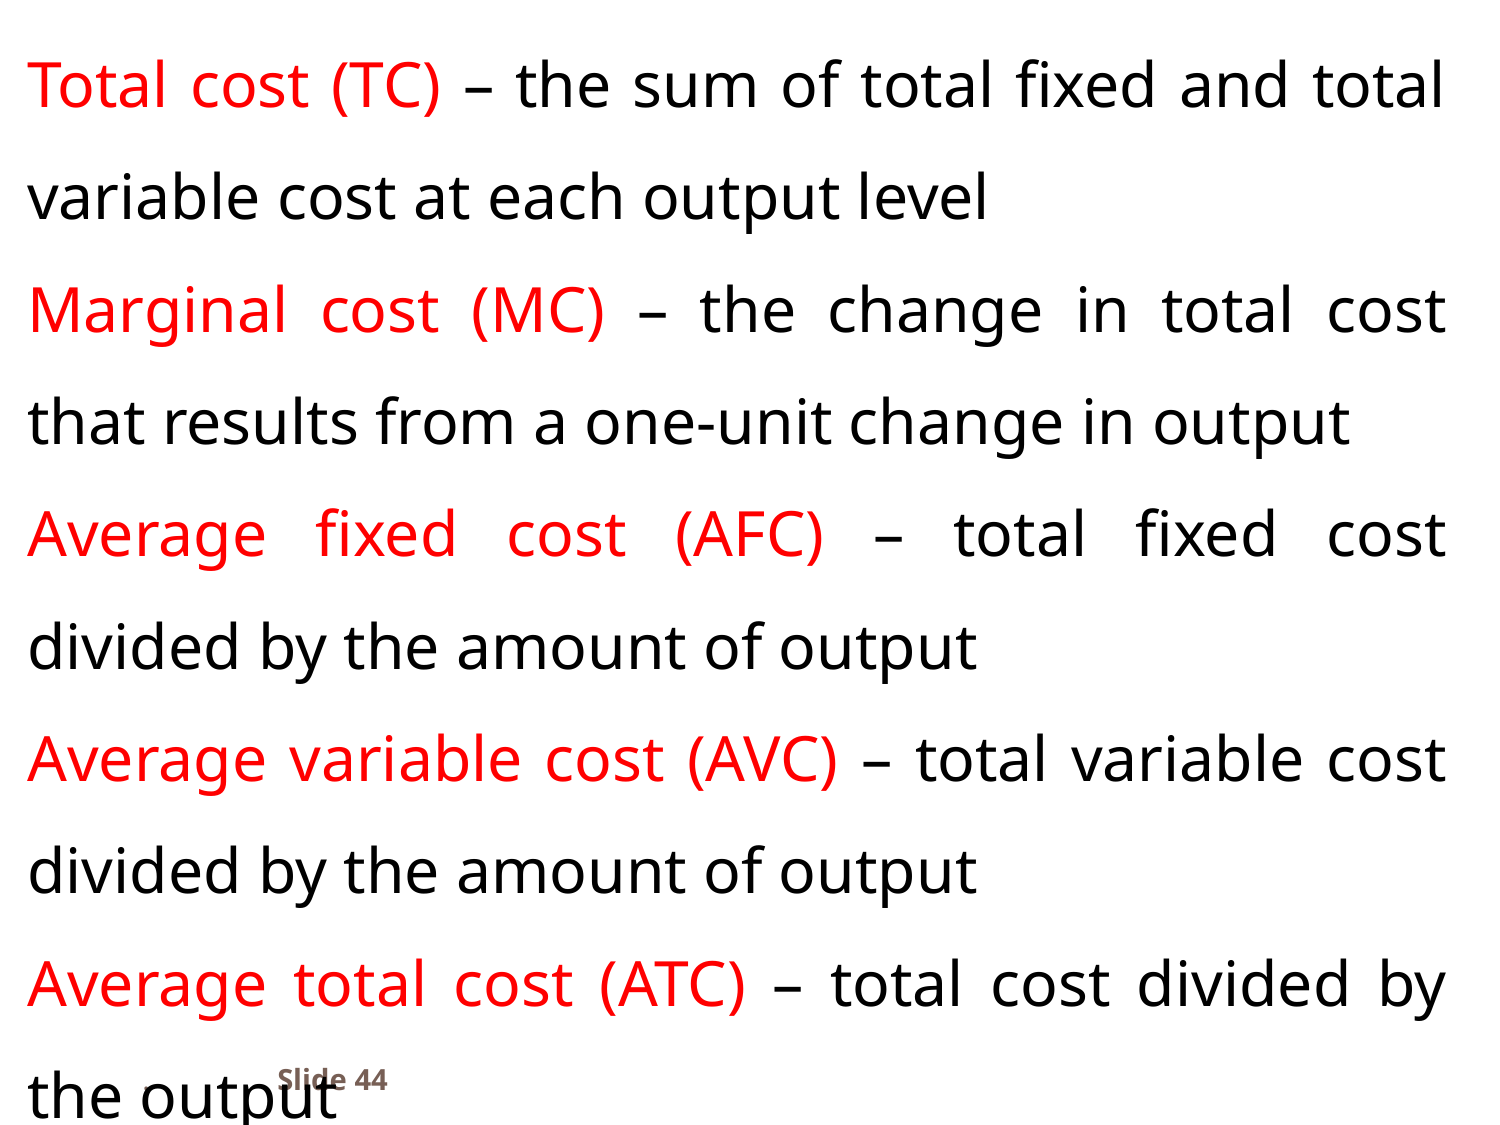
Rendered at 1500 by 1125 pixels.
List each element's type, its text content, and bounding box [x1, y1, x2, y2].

text_box Total cost (TC) – the sum of total fixed and total variable cost at each output level Marginal cost (MC) – the change in total cost that results from a one-unit change in output Average fixed cost (AFC) – total fixed cost divided by the amount of output Average variable cost (AVC) – total variable cost divided by the amount of output Average total cost (ATC) – total cost divided by the output [12, 0, 1463, 1125]
